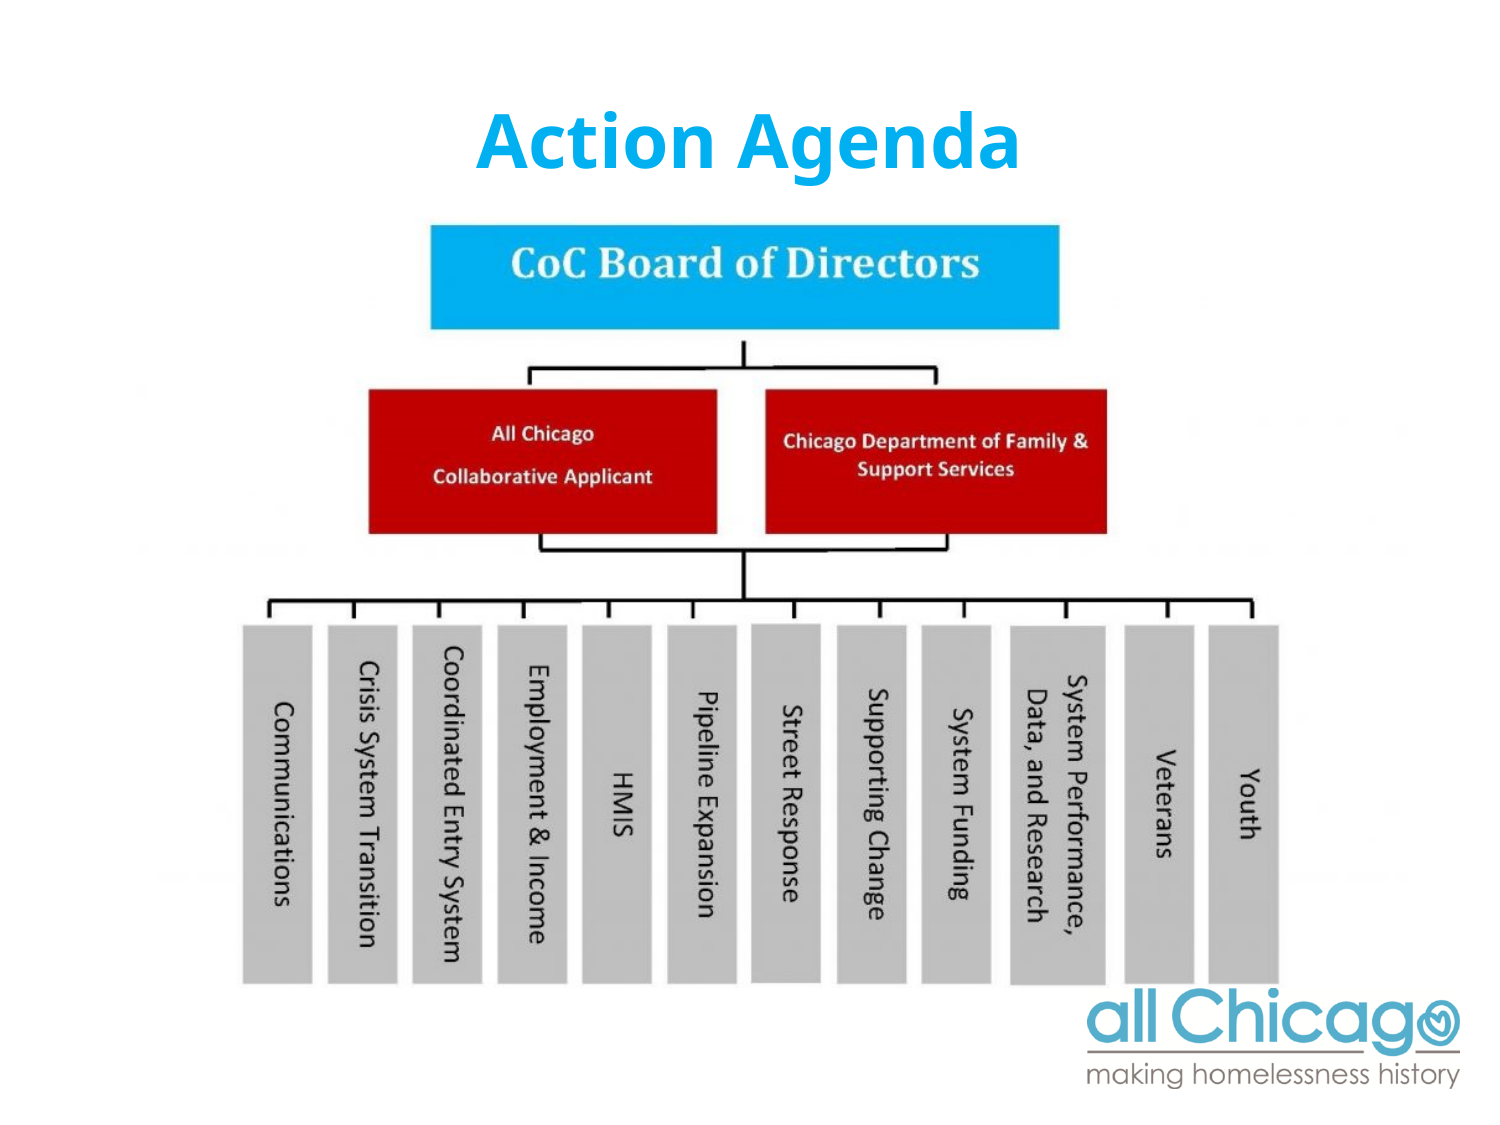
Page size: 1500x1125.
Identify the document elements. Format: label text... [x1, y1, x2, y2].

title Action Agenda [75, 45, 1425, 233]
picture [138, 198, 1460, 1090]
